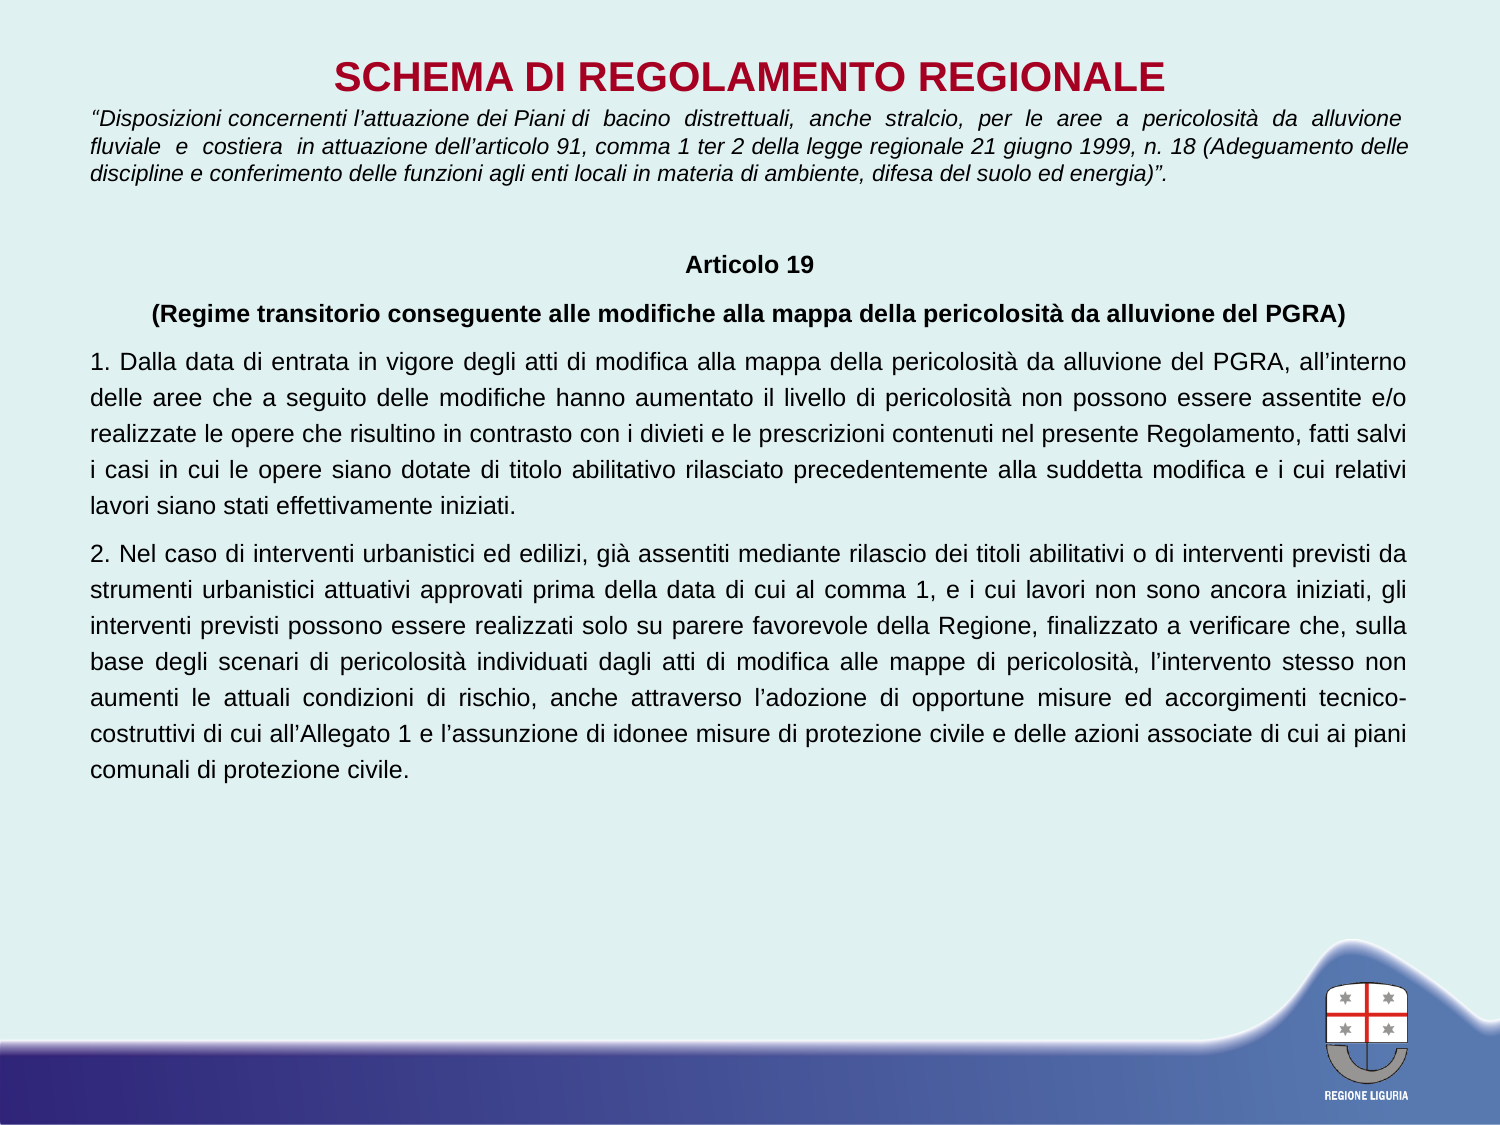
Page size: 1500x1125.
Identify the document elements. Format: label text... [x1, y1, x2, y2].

text_box SCHEMA DI REGOLAMENTO REGIONALE “Disposizioni concernenti l’attuazione dei Piani di bacino distrettuali, anche stralcio, per le aree a pericolosità da alluvione fluviale e costiera in attuazione dell’articolo 91, comma 1 ter 2 della legge regionale 21 giugno 1999, n. 18 (Adeguamento delle discipline e conferimento delle funzioni agli enti locali in materia di ambiente, difesa del suolo ed energia)”. [82, 42, 1418, 194]
text_box Articolo 19 (Regime transitorio conseguente alle modifiche alla mappa della pericolosità da alluvione del PGRA) 1. Dalla data di entrata in vigore degli atti di modifica alla mappa della pericolosità da alluvione del PGRA, all’interno delle aree che a seguito delle modifiche hanno aumentato il livello di pericolosità non possono essere assentite e/o realizzate le opere che risultino in contrasto con i divieti e le prescrizioni contenuti nel presente Regolamento, fatti salvi i casi in cui le opere siano dotate di titolo abilitativo rilasciato precedentemente alla suddetta modifica e i cui relativi lavori siano stati effettivamente iniziati. 2. Nel caso di interventi urbanistici ed edilizi, già assentiti mediante rilascio dei titoli abilitativi o di interventi previsti da strumenti urbanistici attuativi approvati prima della data di cui al comma 1, e i cui lavori non sono ancora iniziati, gli interventi previsti possono essere realizzati solo su parere favorevole della Regione, finalizzato a verificare che, sulla base degli scenari di pericolosità individuati dagli atti di modifica alle mappe di pericolosità, l’intervento stesso non aumenti le attuali condizioni di rischio, anche attraverso l’adozione di opportune misure ed accorgimenti tecnico-costruttivi di cui all’Allegato 1 e l’assunzione di idonee misure di protezione civile e delle azioni associate di cui ai piani comunali di protezione civile. [82, 235, 1418, 791]
picture [0, 939, 1500, 1125]
